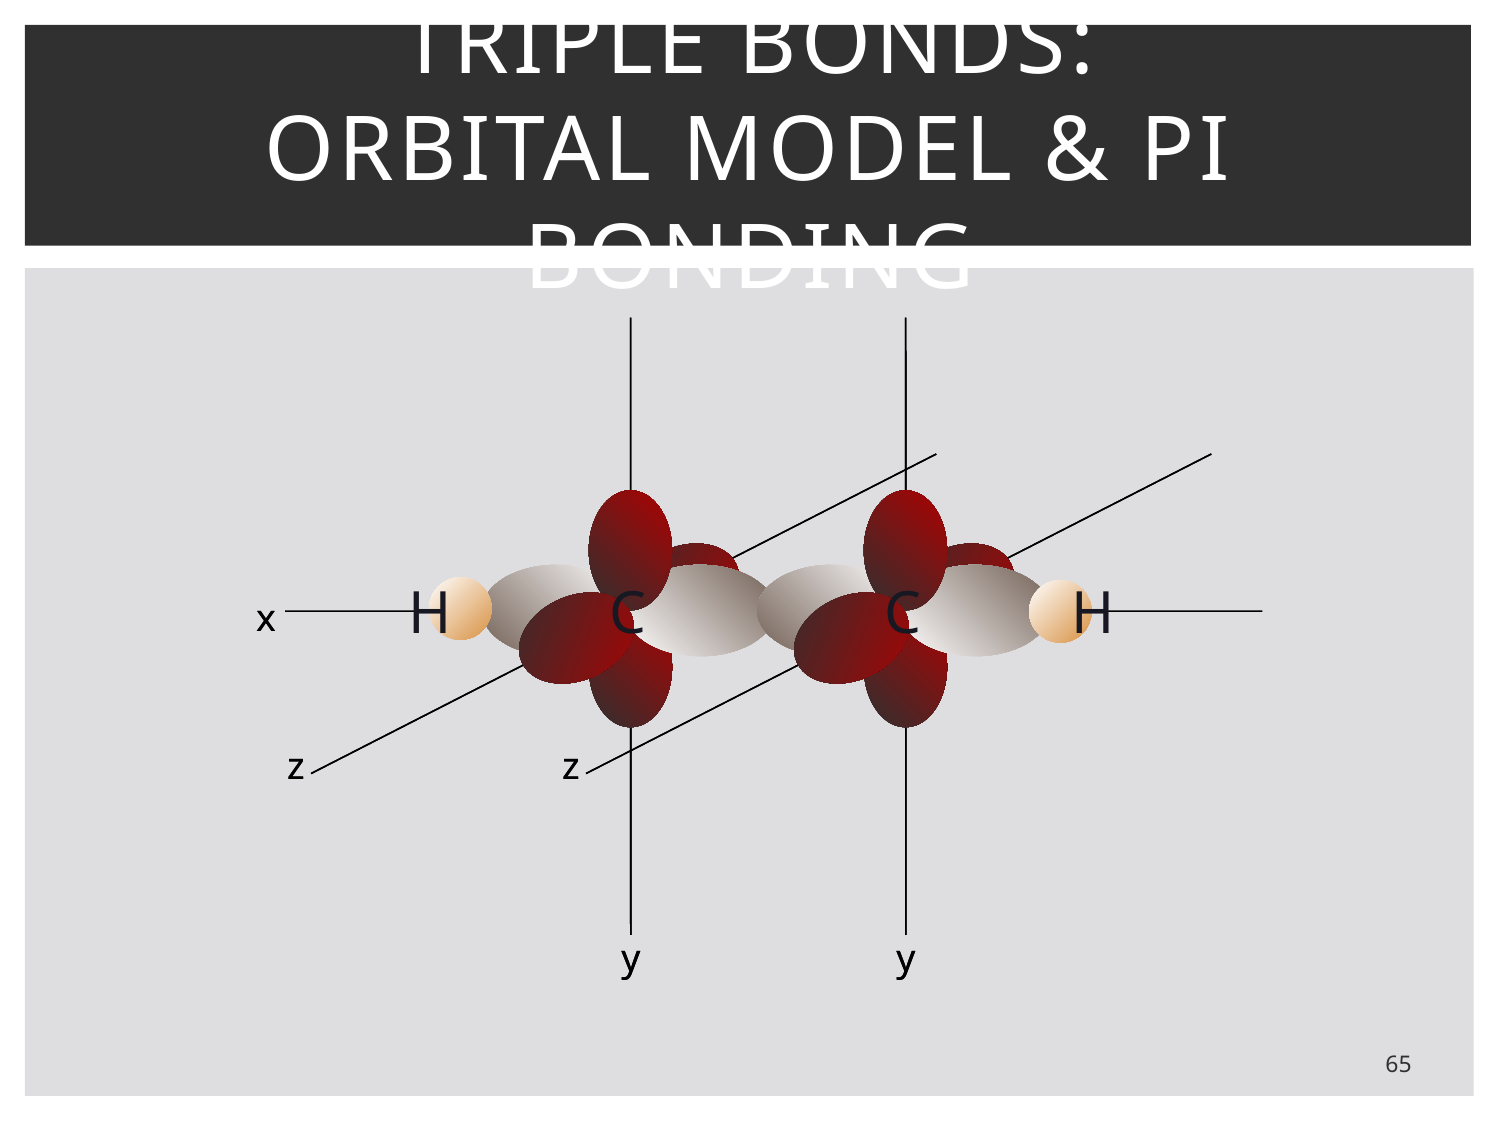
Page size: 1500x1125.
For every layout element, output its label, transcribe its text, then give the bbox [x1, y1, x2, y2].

slide_number 65 [1349, 1041, 1448, 1089]
title Triple bonds: orbital model & pi bonding [62, 58, 1438, 232]
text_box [241, 317, 1263, 988]
